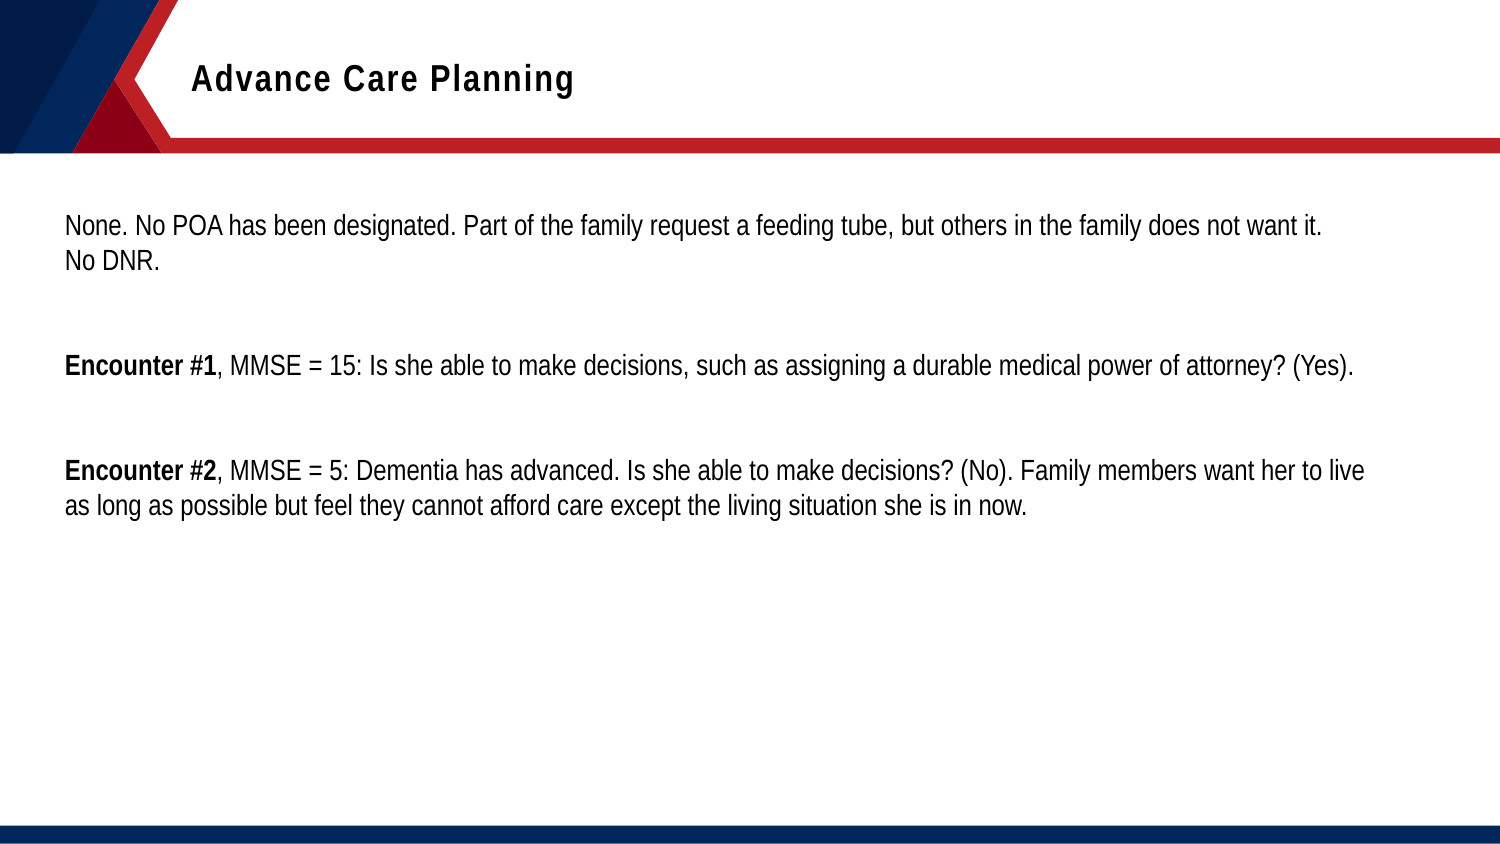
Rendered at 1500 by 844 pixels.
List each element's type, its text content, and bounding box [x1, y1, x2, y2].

text_box None. No POA has been designated. Part of the family request a feeding tube, but others in the family does not want it. No DNR. Encounter #1, MMSE = 15: Is she able to make decisions, such as assigning a durable medical power of attorney? (Yes). Encounter #2, MMSE = 5: Dementia has advanced. Is she able to make decisions? (No). Family members want her to live as long as possible but feel they cannot afford care except the living situation she is in now. [49, 199, 1413, 624]
text_box [0, 825, 1500, 844]
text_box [0, 0, 1500, 154]
